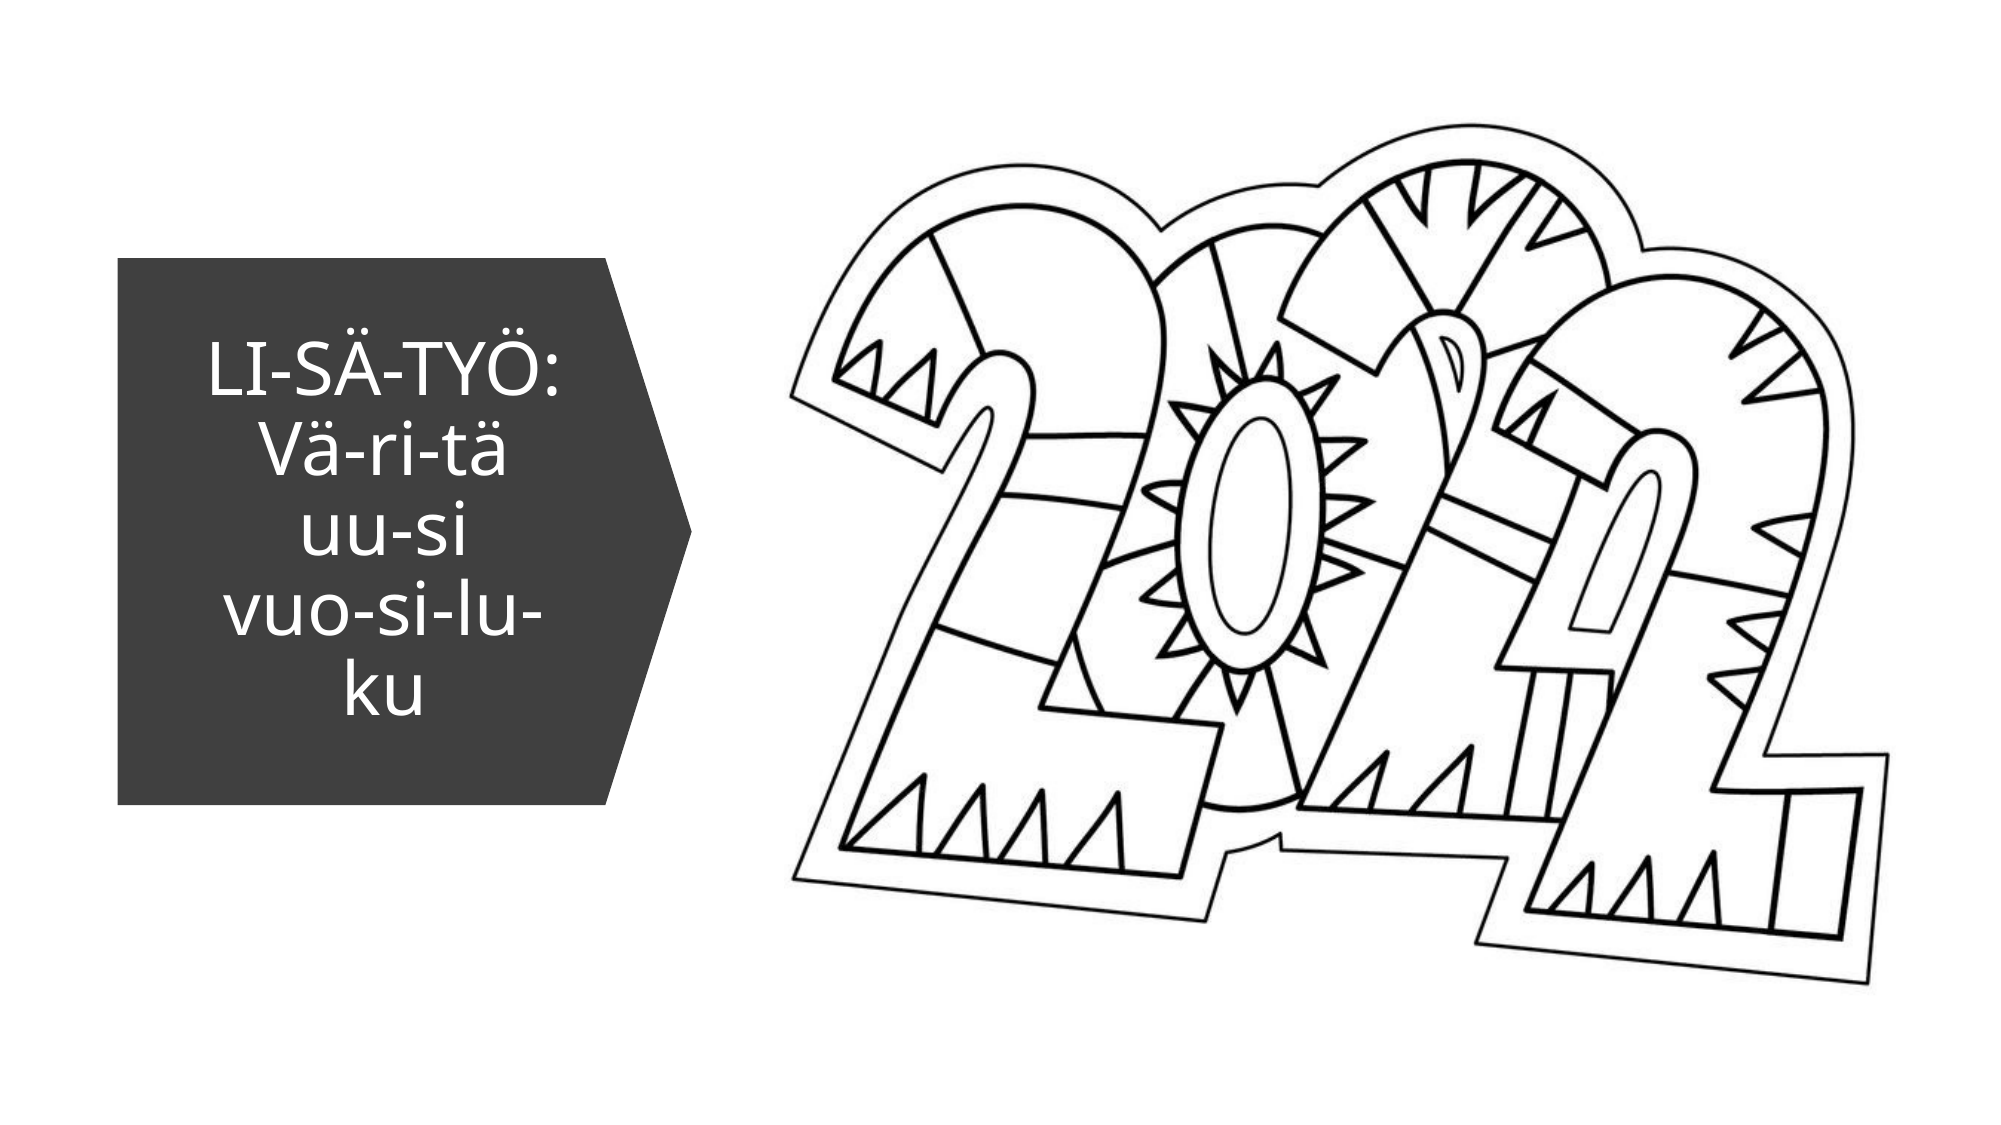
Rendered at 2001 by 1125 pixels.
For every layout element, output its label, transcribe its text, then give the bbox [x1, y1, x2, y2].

picture [784, 105, 1896, 1020]
text_box [116, 257, 693, 807]
title LI-SÄ-TYÖ: Vä-ri-tä uu-si vuo-si-lu-ku [168, 322, 601, 741]
